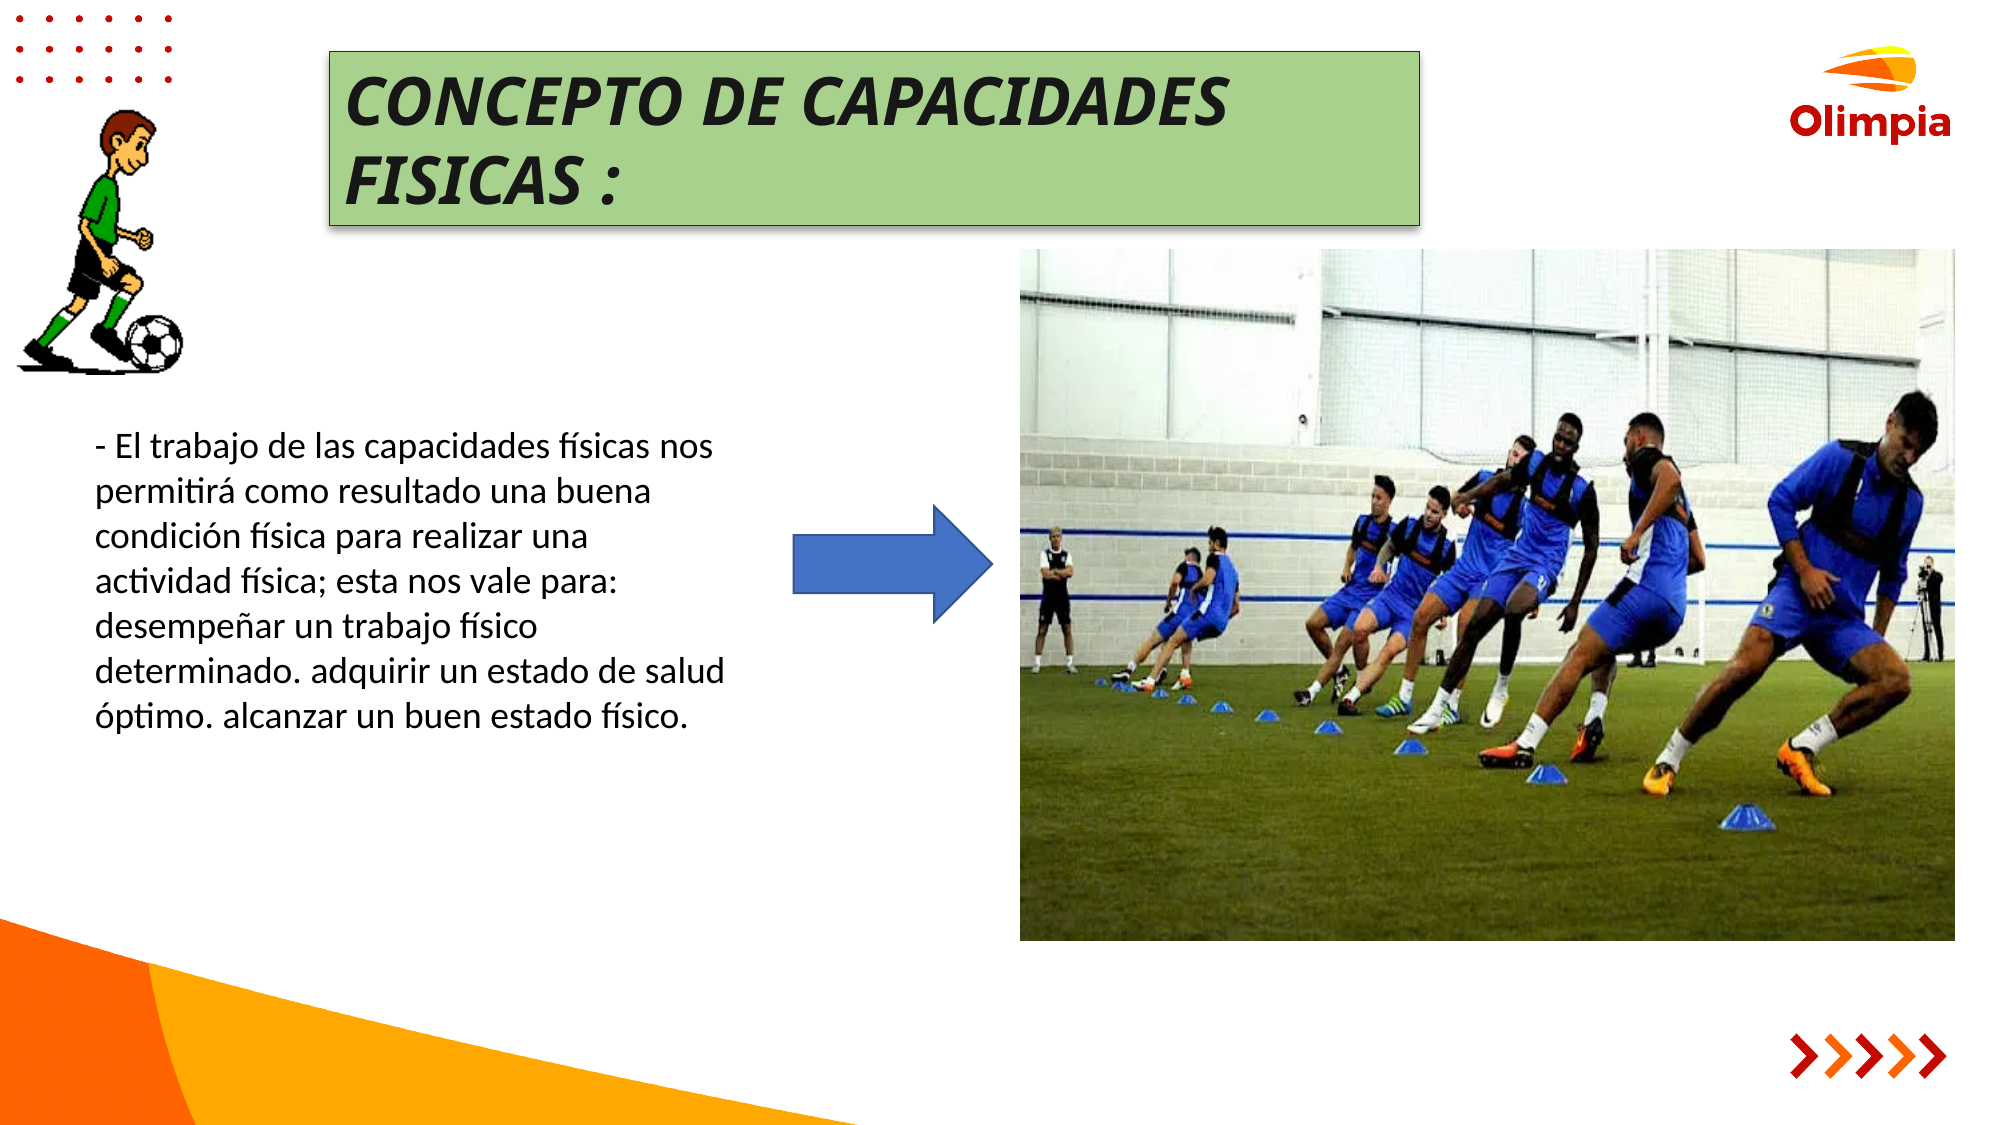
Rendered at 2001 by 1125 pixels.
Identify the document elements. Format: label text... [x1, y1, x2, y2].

text_box [792, 503, 994, 625]
picture [1790, 46, 1950, 145]
text_box - El trabajo de las capacidades físicas nos permitirá como resultado una buena condición física para realizar una actividad física; esta nos vale para: desempeñar un trabajo físico determinado. adquirir un estado de salud óptimo. alcanzar un buen estado físico. [80, 363, 746, 682]
picture [1790, 1033, 1947, 1079]
picture [16, 15, 172, 83]
picture [0, 93, 249, 375]
picture [0, 249, 1955, 1125]
text_box CONCEPTO DE CAPACIDADES FISICAS : [329, 51, 1420, 226]
